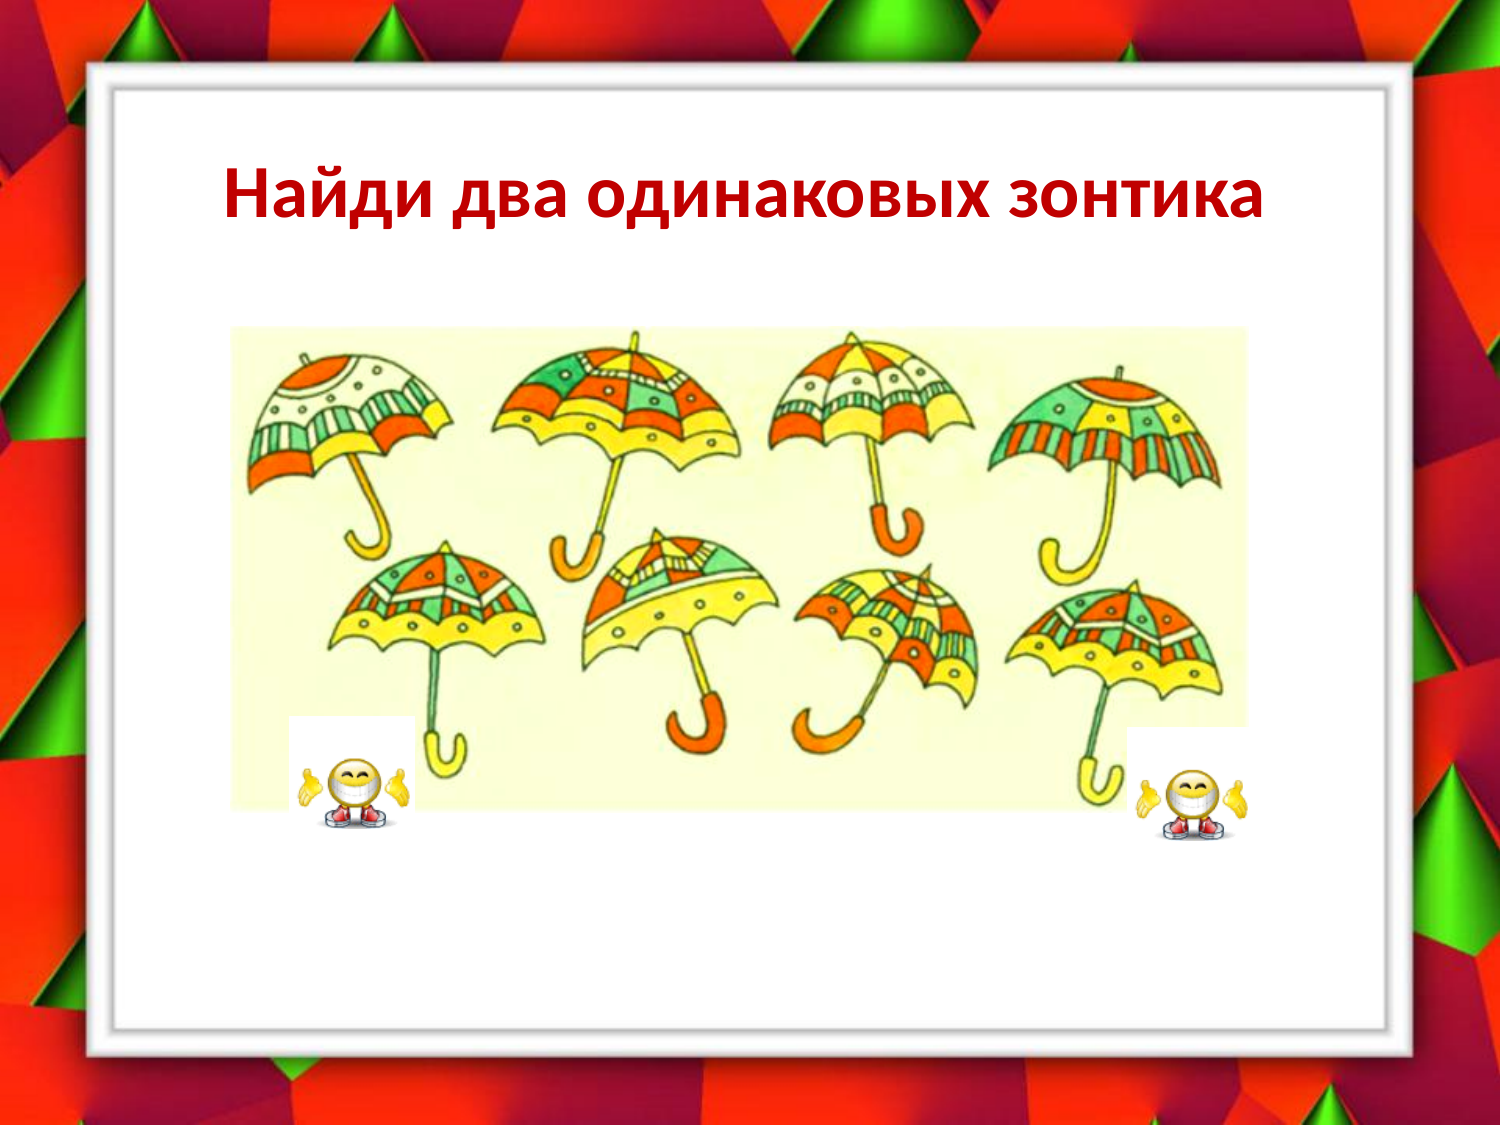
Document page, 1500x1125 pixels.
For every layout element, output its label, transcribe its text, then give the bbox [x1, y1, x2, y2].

picture [0, 0, 1500, 1125]
title Найди два одинаковых зонтика [70, 93, 1421, 282]
